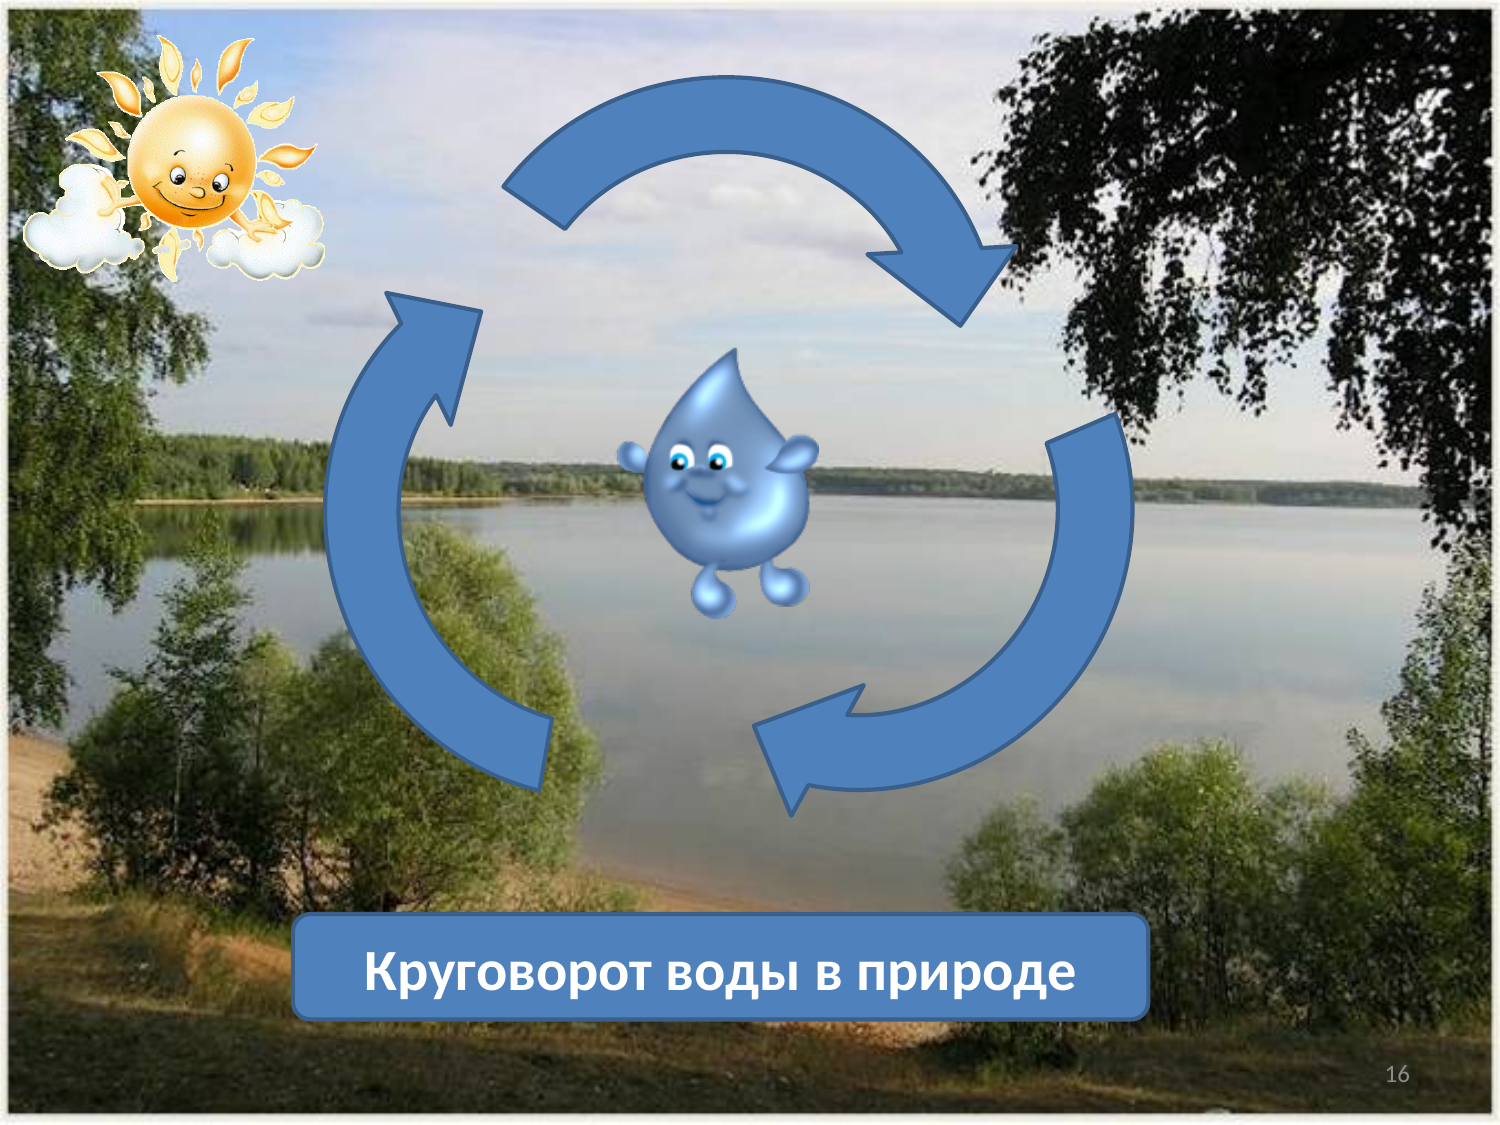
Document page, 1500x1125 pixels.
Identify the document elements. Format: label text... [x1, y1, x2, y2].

text_box [501, 75, 1019, 328]
text_box [322, 290, 555, 793]
picture [0, 0, 1500, 1125]
slide_number 16 [1074, 1042, 1425, 1103]
text_box [751, 411, 1135, 818]
text_box Круговорот воды в природе [290, 911, 1151, 1022]
